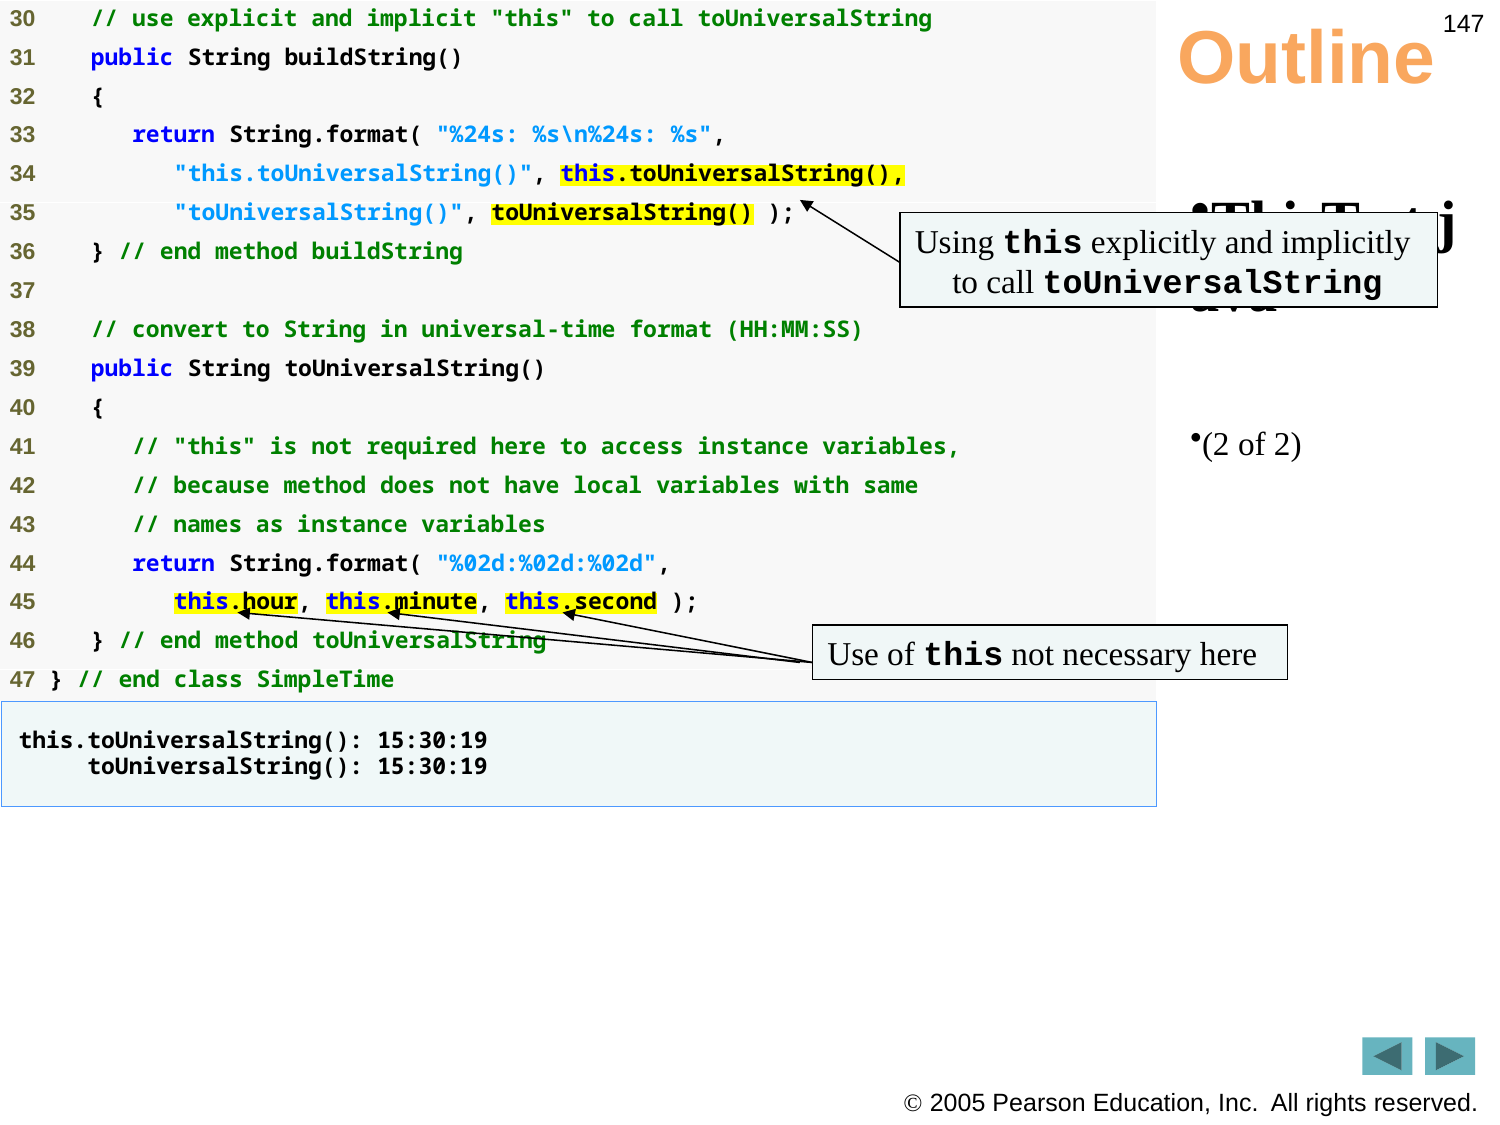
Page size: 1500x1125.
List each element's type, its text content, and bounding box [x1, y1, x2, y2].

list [0, 0, 1170, 837]
slide_number 147 [1170, 0, 1500, 24]
text_box Using this explicitly and implicitly to call toUniversalString [1174, 212, 1438, 307]
text_box Use of this not necessary here [1174, 624, 1288, 680]
list ThisTest.java (2 of 2) [1175, 175, 1500, 301]
title Outline [1174, 24, 1500, 91]
